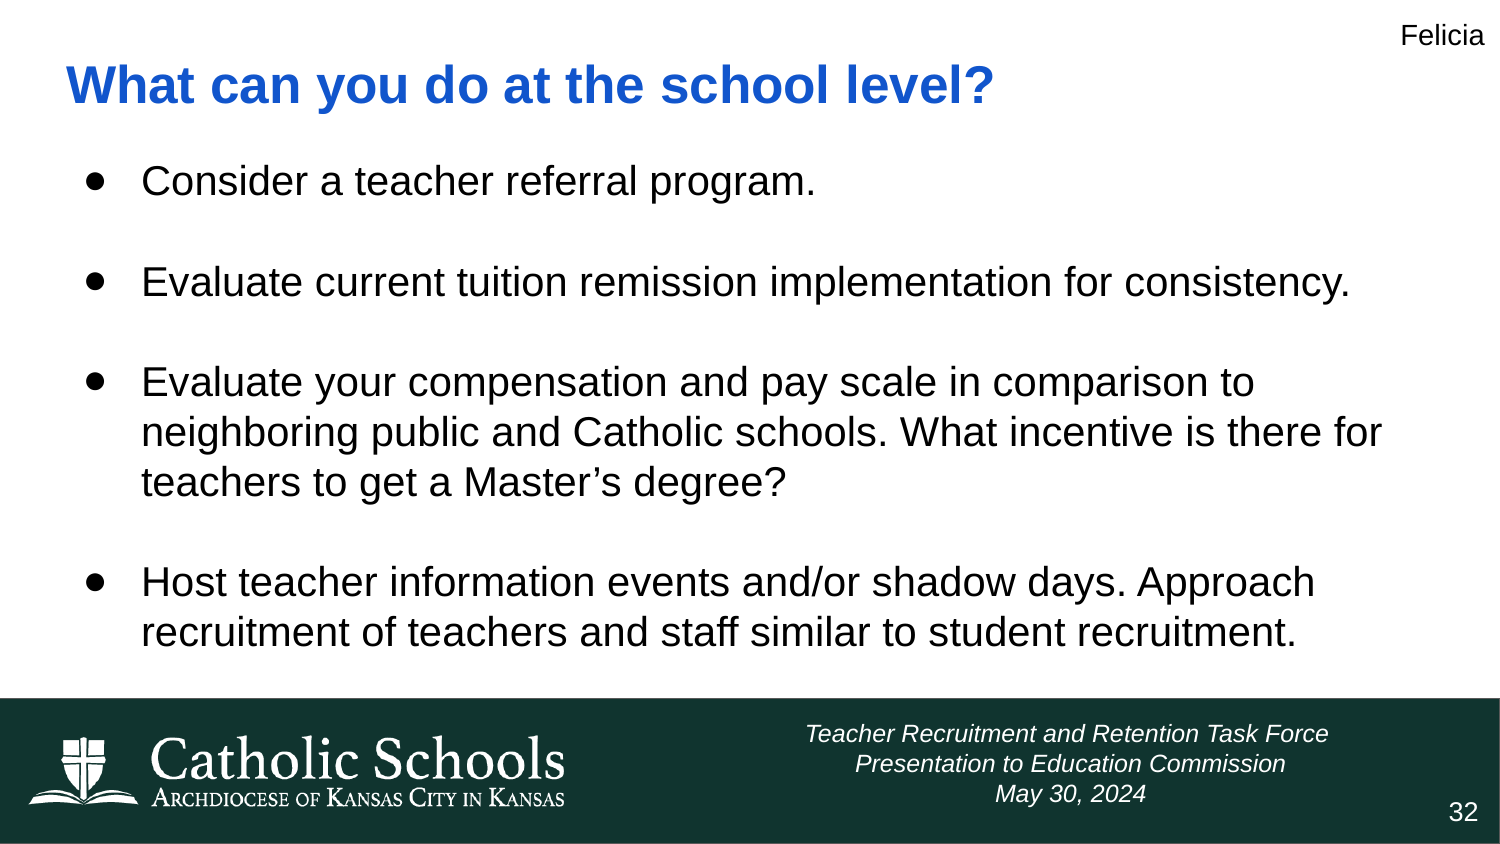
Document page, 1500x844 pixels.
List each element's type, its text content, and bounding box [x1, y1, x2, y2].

picture [0, 685, 605, 844]
text_box Felicia [1124, 1, 1500, 60]
title What can you do at the school level? [51, 35, 1449, 130]
list Consider a teacher referral program. Evaluate current tuition remission implementation for consistency. Evaluate your compensation and pay scale in comparison to neighboring public and Catholic schools. What incentive is there for teachers to get a Master’s degree? Host teacher information events and/or shadow days. Approach recruitment of teachers and staff similar to student recruitment. [51, 139, 1449, 726]
